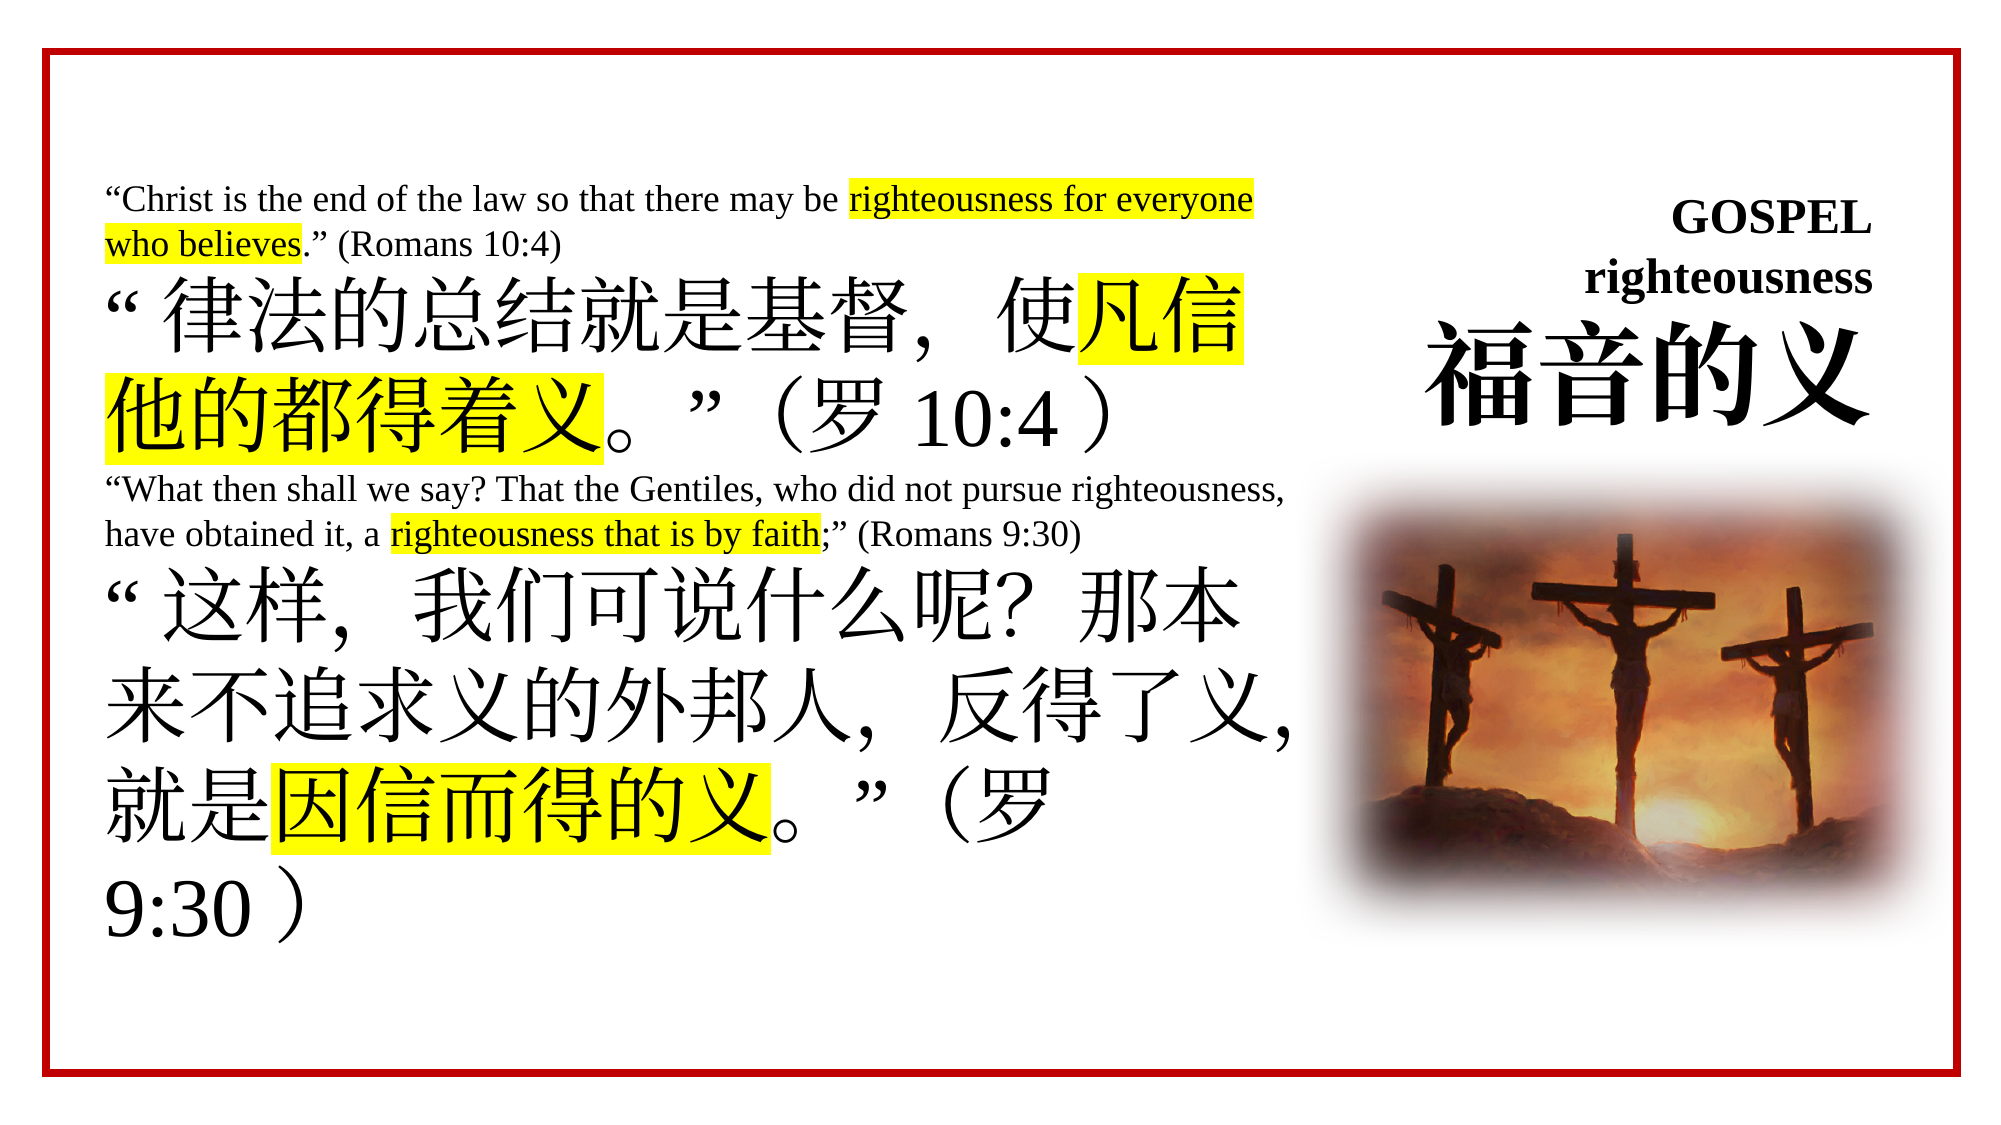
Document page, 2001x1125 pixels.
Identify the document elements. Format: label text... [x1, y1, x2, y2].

picture [1293, 450, 1958, 949]
text_box [45, 50, 1958, 1074]
text_box “Christ is the end of the law so that there may be righteousness for everyone who believes.” (Romans 10:4) “律法的总结就是基督，使凡信他的都得着义。”（罗10:4） “What then shall we say? That the Gentiles, who did not pursue righteousness, have obtained it, a righteousness that is by faith;” (Romans 9:30) “这样，我们可说什么呢？那本来不追求义的外邦人，反得了义，就是因信而得的义。”（罗9:30） [90, 166, 1318, 961]
text_box GOSPEL righteousness 福音的义 [1258, 176, 1888, 447]
